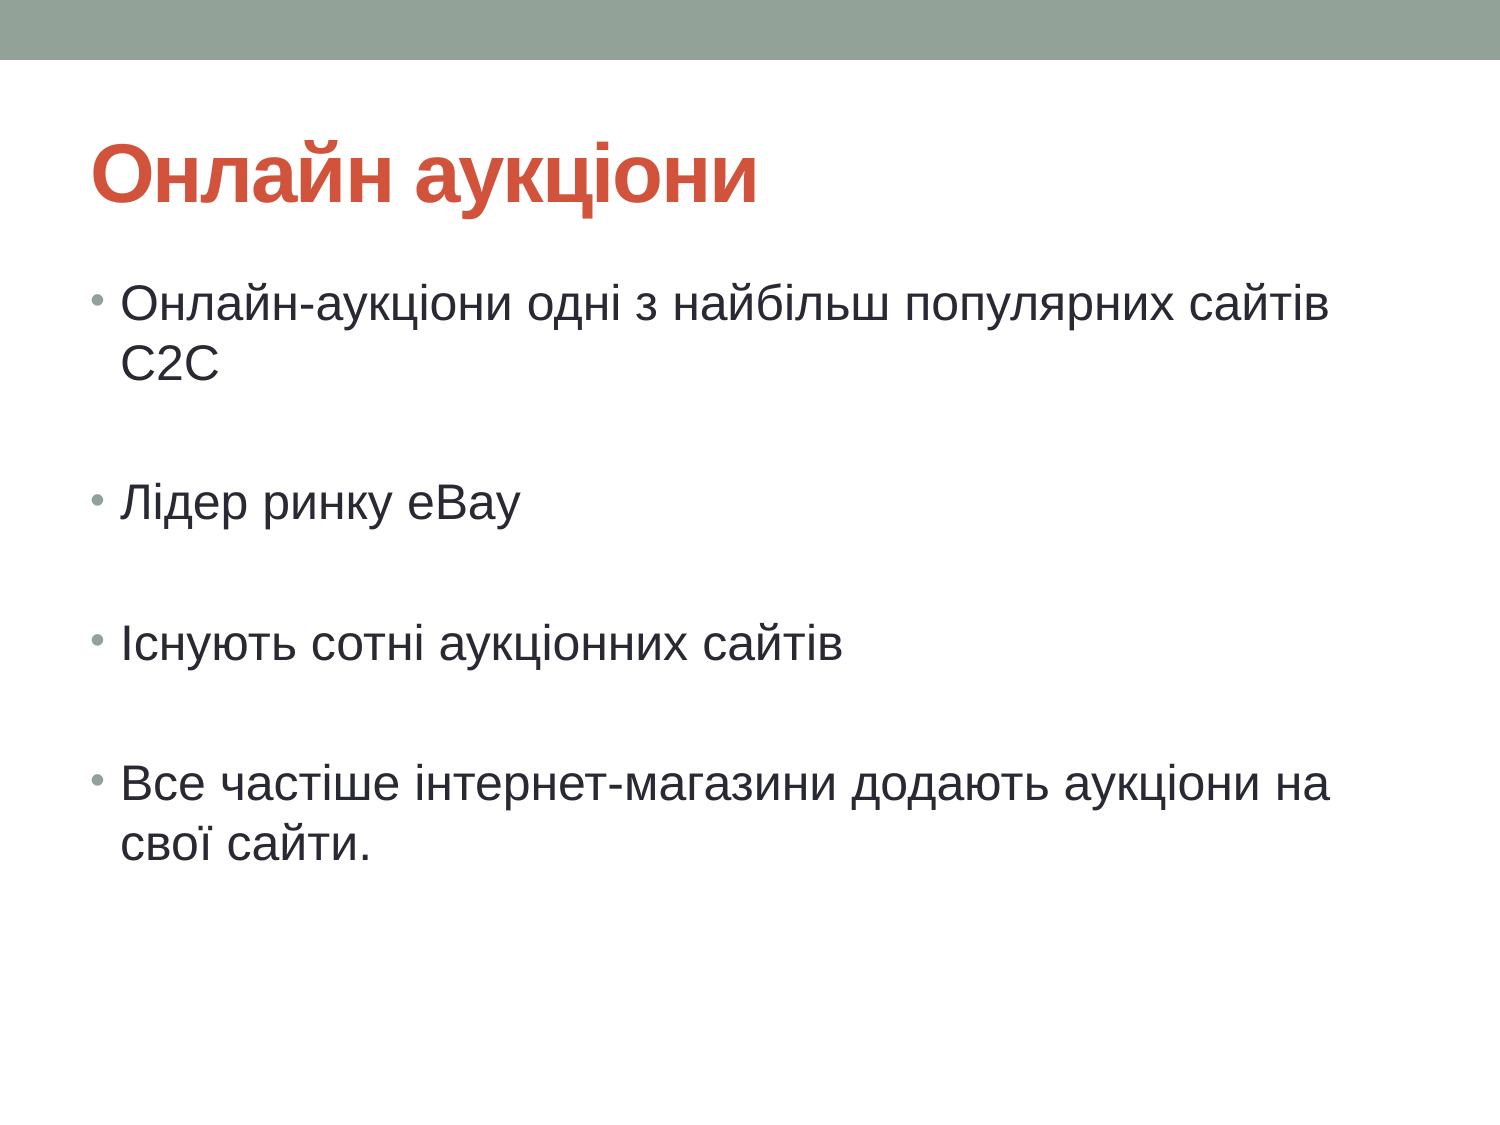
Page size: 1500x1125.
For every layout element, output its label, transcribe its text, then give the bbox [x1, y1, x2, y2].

list Онлайн-аукціони одні з найбільш популярних сайтів С2С Лідер ринку eBay Існують сотні аукціонних сайтів Все частіше інтернет-магазини додають аукціони на свої сайти. [75, 262, 1425, 1063]
title Онлайн аукціони [75, 87, 1425, 250]
